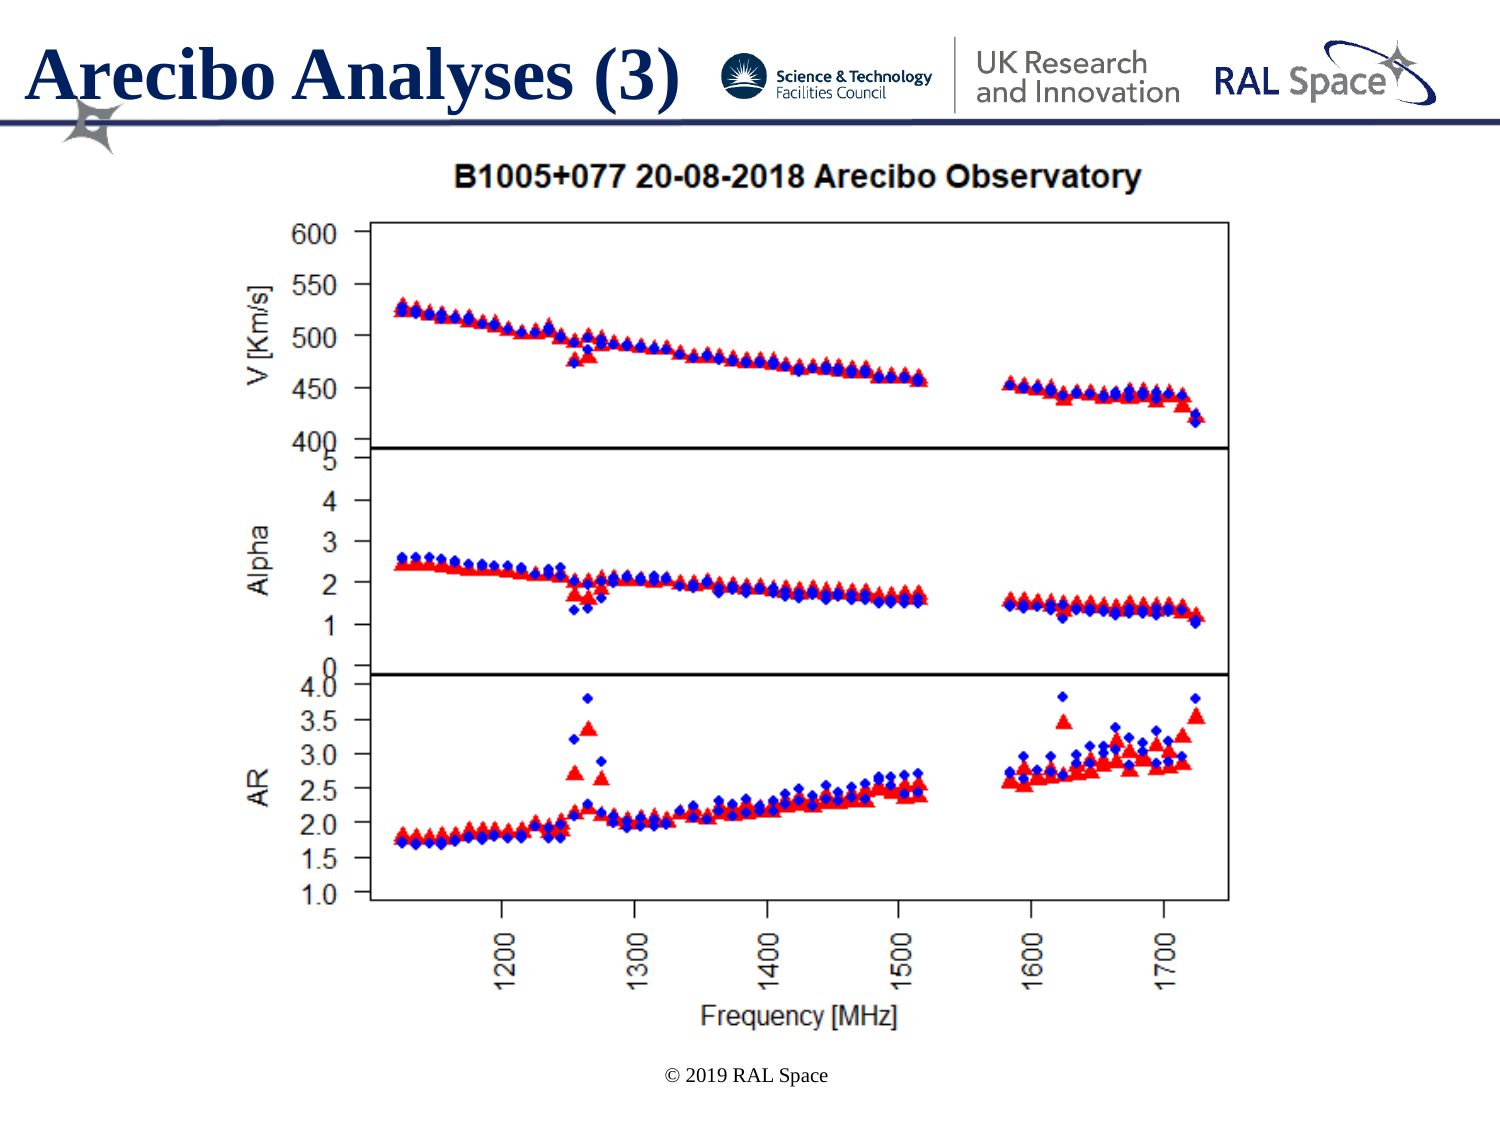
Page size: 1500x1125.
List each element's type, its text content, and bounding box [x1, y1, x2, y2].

text_box © 2019 RAL Space [649, 1057, 851, 1105]
title Arecibo Analyses (3) [9, 27, 712, 111]
picture [0, 1, 1500, 1057]
